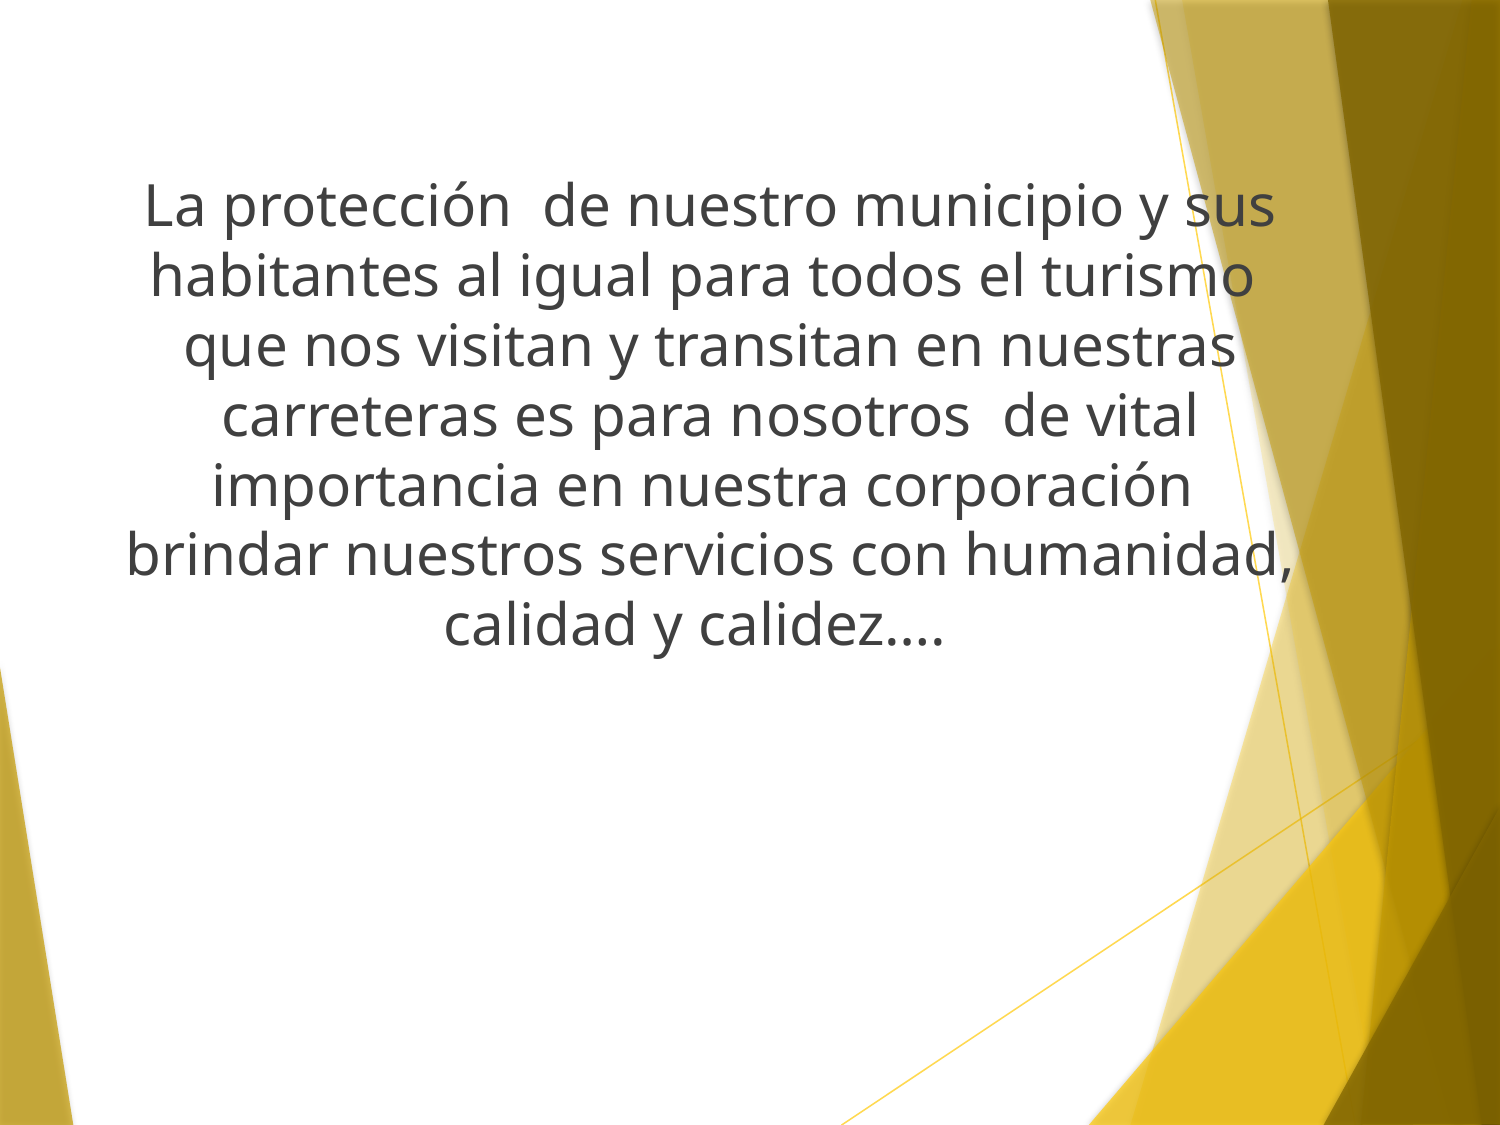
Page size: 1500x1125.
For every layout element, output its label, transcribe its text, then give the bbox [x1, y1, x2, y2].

list La protección de nuestro municipio y sus habitantes al igual para todos el turismo que nos visitan y transitan en nuestras carreteras es para nosotros de vital importancia en nuestra corporación brindar nuestros servicios con humanidad, calidad y calidez…. [88, 160, 1319, 882]
